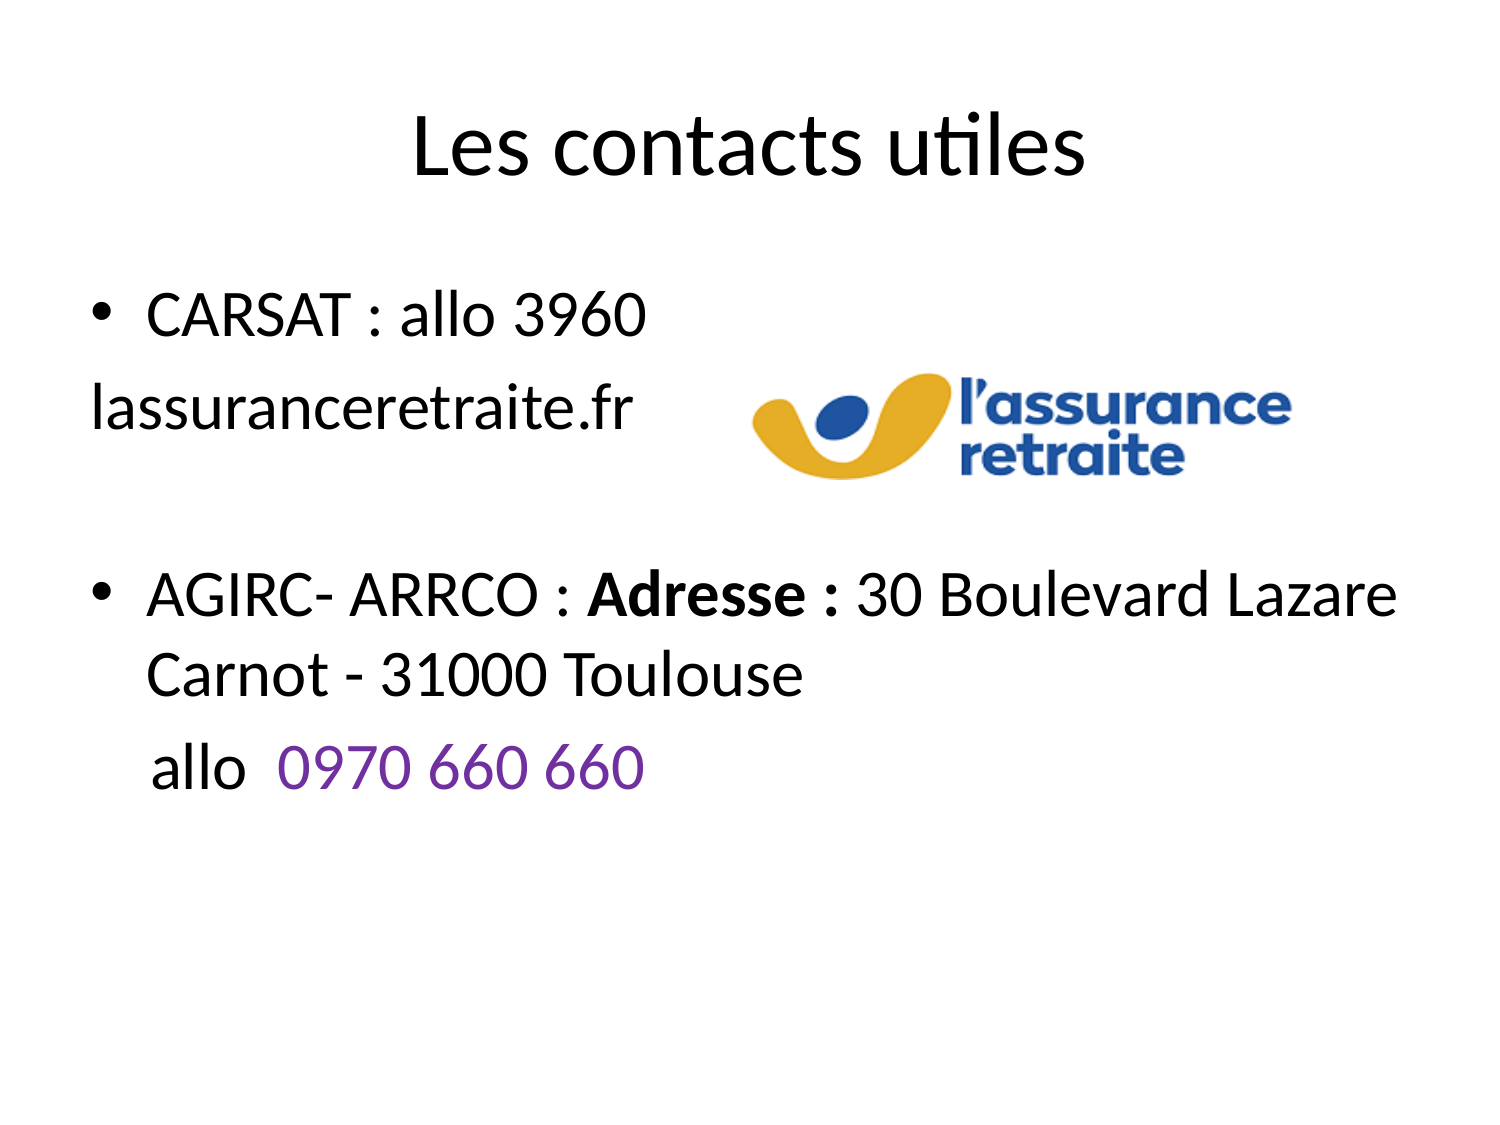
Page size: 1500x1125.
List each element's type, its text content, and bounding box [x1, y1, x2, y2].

picture [749, 373, 1294, 480]
list CARSAT : allo 3960 lassuranceretraite.fr AGIRC- ARRCO : Adresse : 30 Boulevard Lazare Carnot - 31000 Toulouse allo 0970 660 660 [75, 262, 1425, 1005]
title Les contacts utiles [75, 45, 1425, 233]
